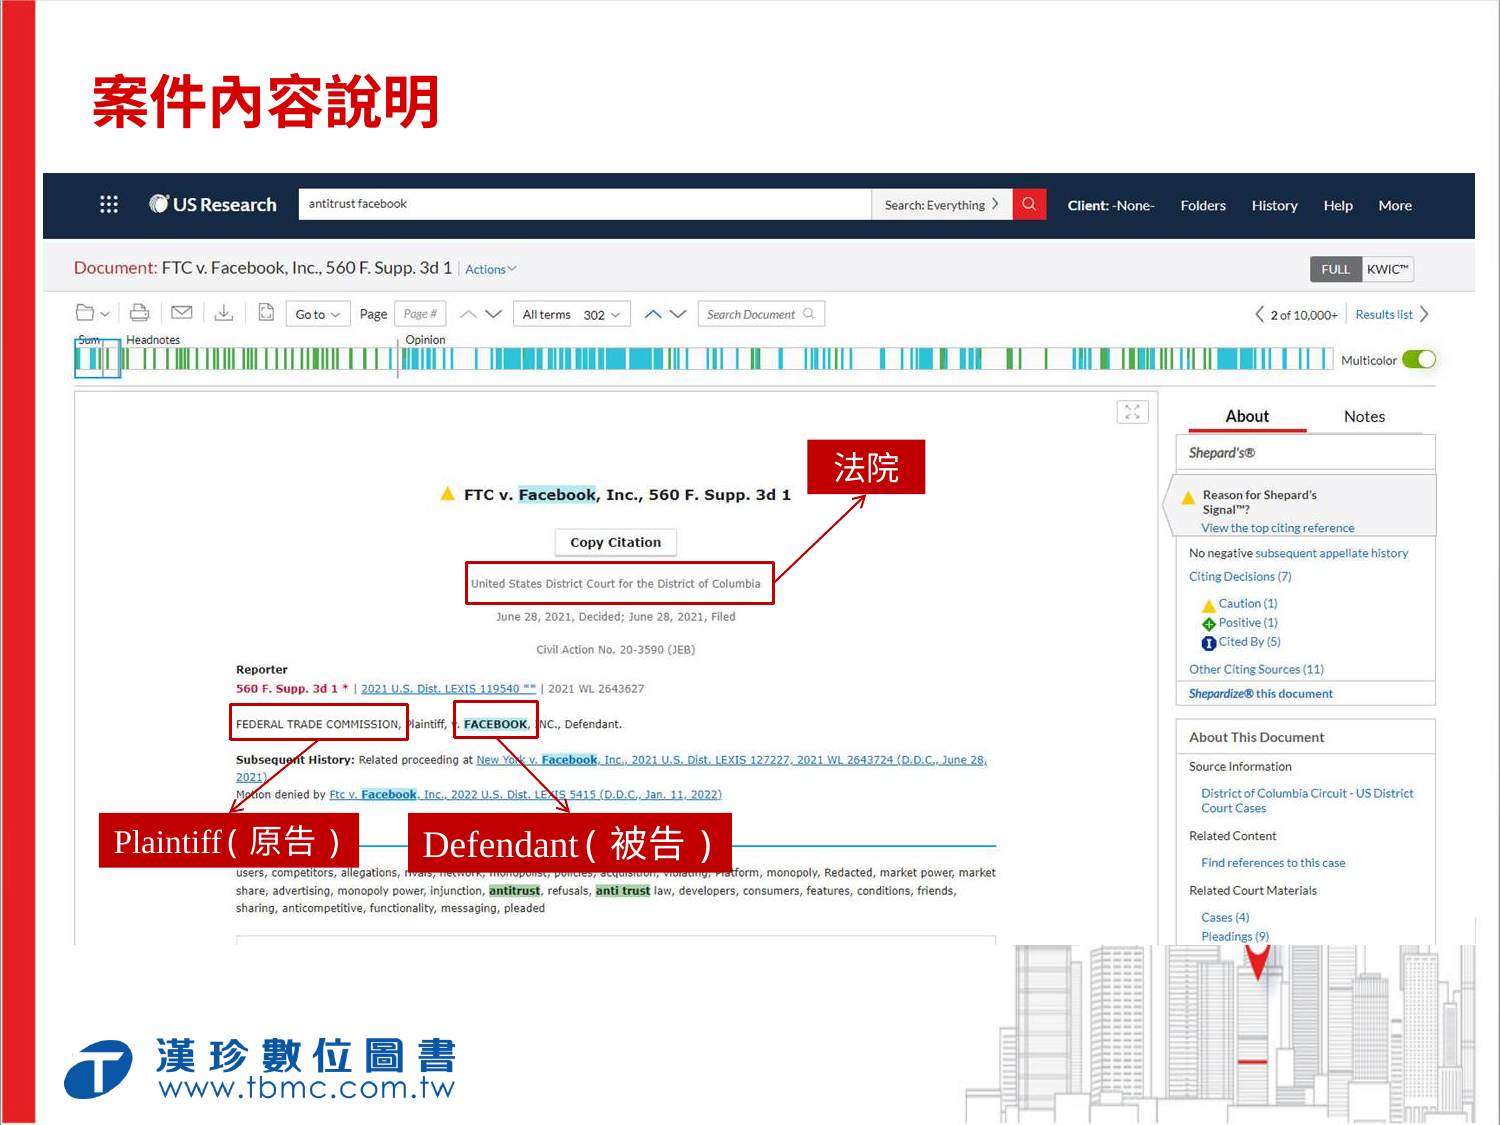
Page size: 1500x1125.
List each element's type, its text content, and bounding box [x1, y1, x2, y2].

text_box 案件內容說明 [76, 57, 1424, 143]
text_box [773, 494, 867, 584]
picture [0, 0, 1500, 1125]
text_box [228, 739, 320, 814]
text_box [495, 737, 571, 814]
